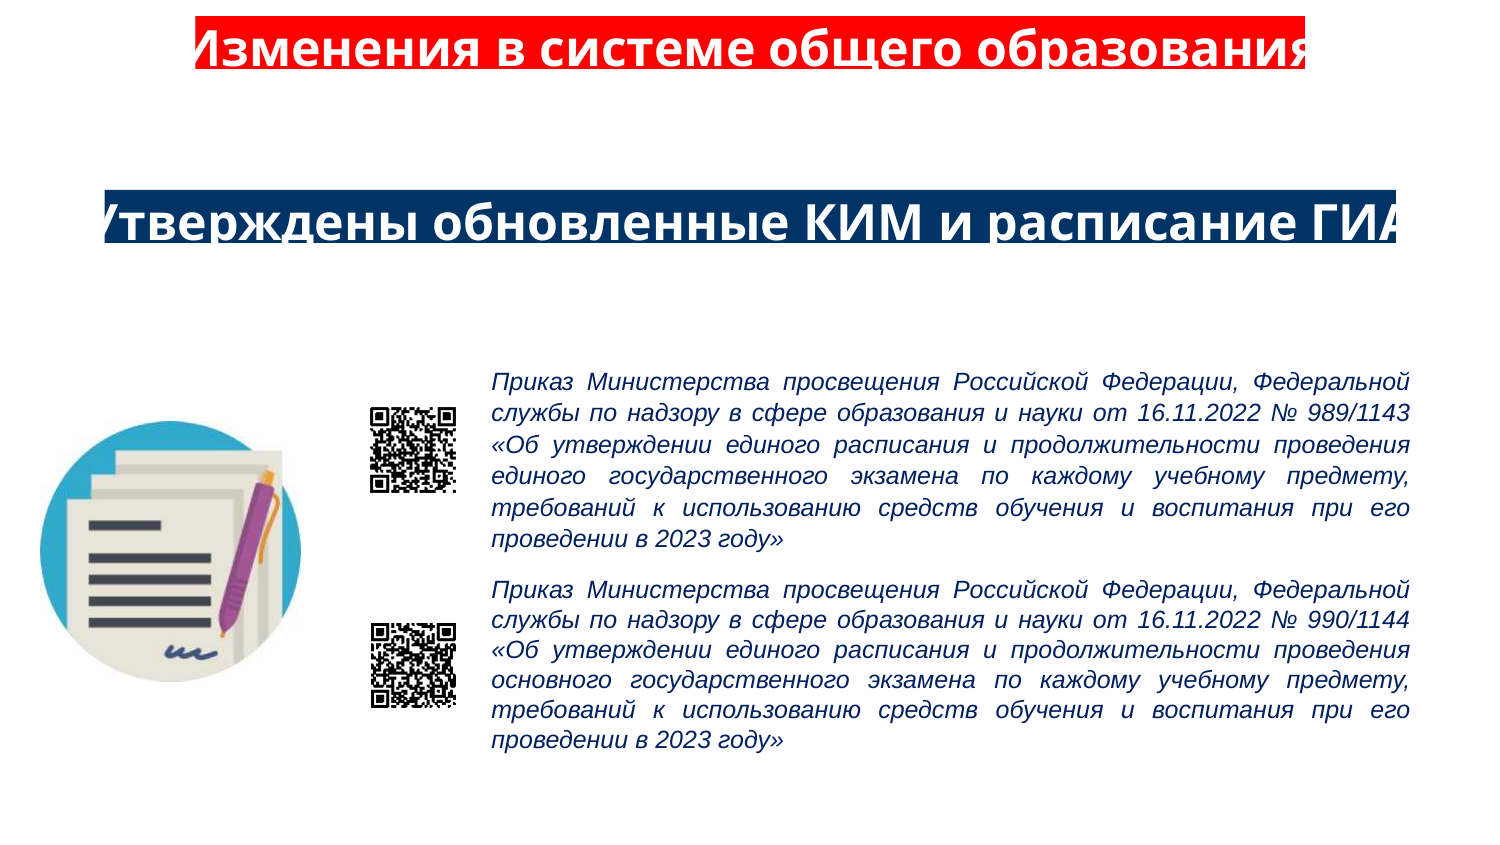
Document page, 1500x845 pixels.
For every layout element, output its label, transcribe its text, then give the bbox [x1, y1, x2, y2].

text_box Приказ Министерства просвещения Российской Федерации, Федеральной службы по надзору в сфере образования и науки от 16.11.2022 № 990/1144 «Об утверждении единого расписания и продолжительности проведения основного государственного экзамена по каждому учебному предмету, требований к использованию средств обучения и воспитания при его проведении в 2023 году» [491, 574, 1412, 753]
text_box Изменения в системе общего образования [195, 16, 1305, 69]
picture [360, 397, 466, 504]
picture [40, 421, 302, 682]
text_box Утверждены обновленные КИМ и расписание ГИА [104, 189, 1396, 243]
text_box Приказ Министерства просвещения Российской Федерации, Федеральной службы по надзору в сфере образования и науки от 16.11.2022 № 989/1143 «Об утверждении единого расписания и продолжительности проведения единого государственного экзамена по каждому учебному предмету, требований к использованию средств обучения и воспитания при его проведении в 2023 году» [491, 364, 1412, 543]
picture [370, 622, 458, 709]
